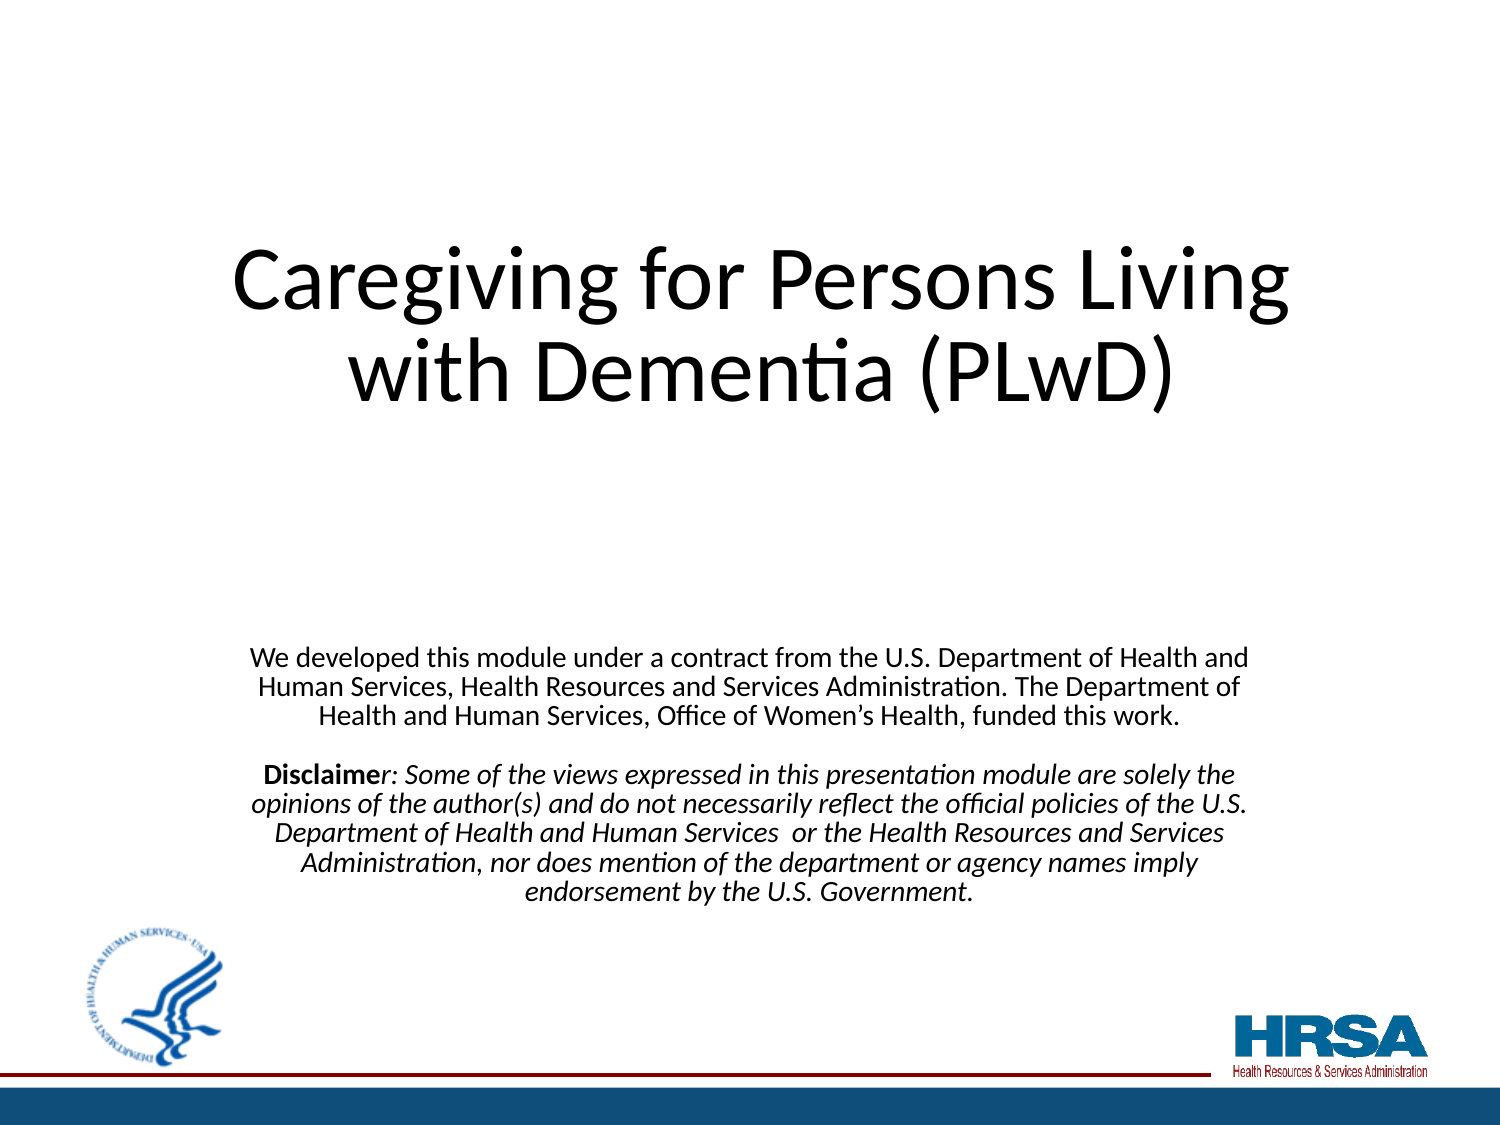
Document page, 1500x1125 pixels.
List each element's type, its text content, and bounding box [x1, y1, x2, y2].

title Caregiving for Persons Living with Dementia (PLwD) [125, 212, 1400, 454]
picture [81, 924, 229, 1072]
subtitle We developed this module under a contract from the U.S. Department of Health and Human Services, Health Resources and Services Administration. The Department of Health and Human Services, Office of Women’s Health, funded this work. Disclaimer: Some of the views expressed in this presentation module are solely the opinions of the author(s) and do not necessarily reflect the official policies of the U.S. Department of Health and Human Services or the Health Resources and Services Administration, nor does mention of the department or agency names imply endorsement by the U.S. Government. [225, 637, 1275, 925]
picture [1210, 1002, 1450, 1083]
